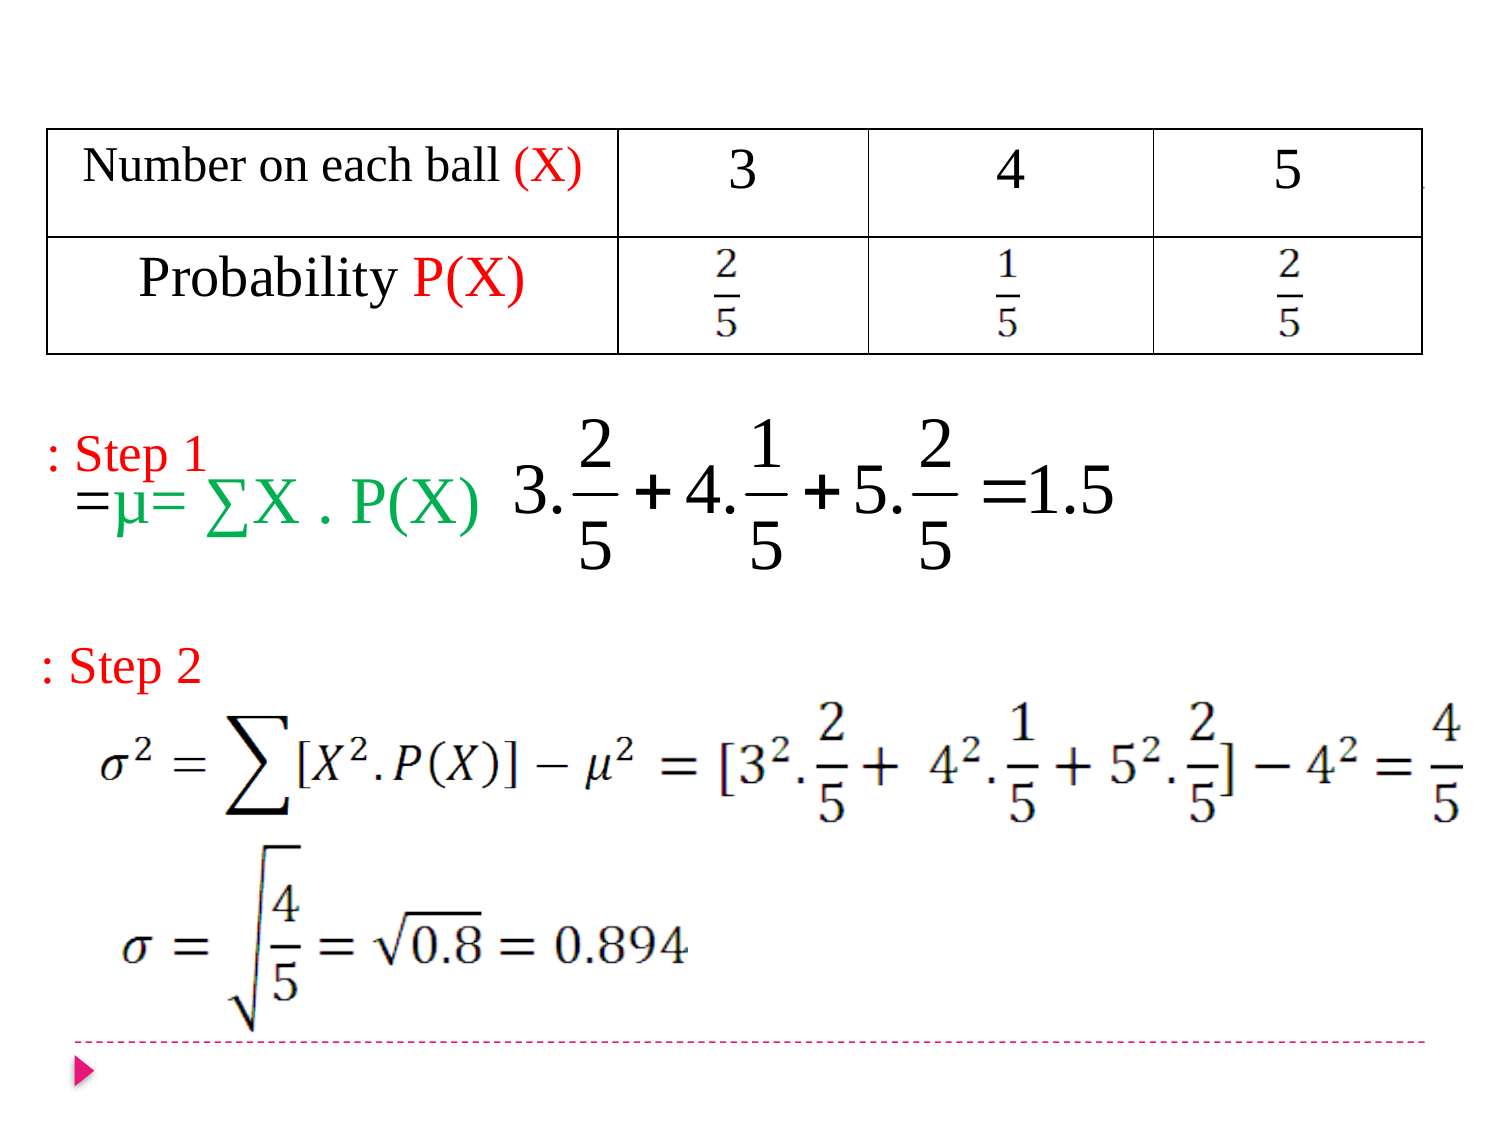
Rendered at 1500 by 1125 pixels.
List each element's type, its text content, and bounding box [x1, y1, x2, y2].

picture [1277, 245, 1303, 348]
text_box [503, 398, 1126, 586]
table_cell [869, 238, 1153, 353]
picture [714, 245, 741, 348]
table_header Number on each ball (X) [48, 130, 617, 236]
table_cell [619, 238, 868, 353]
table_header 3 [619, 130, 868, 236]
picture [99, 708, 638, 826]
table_cell Probability P(X) [48, 238, 617, 353]
table_header 5 [1154, 130, 1421, 236]
picture [1373, 699, 1463, 838]
table_cell [1154, 238, 1421, 353]
text_box Step 1 : [31, 399, 225, 525]
text_box Step 2 : [25, 612, 219, 738]
picture [995, 245, 1020, 348]
text_box µ= ∑X . P(X)= [59, 449, 496, 545]
table_header 4 [869, 130, 1153, 236]
picture [121, 698, 1363, 1043]
